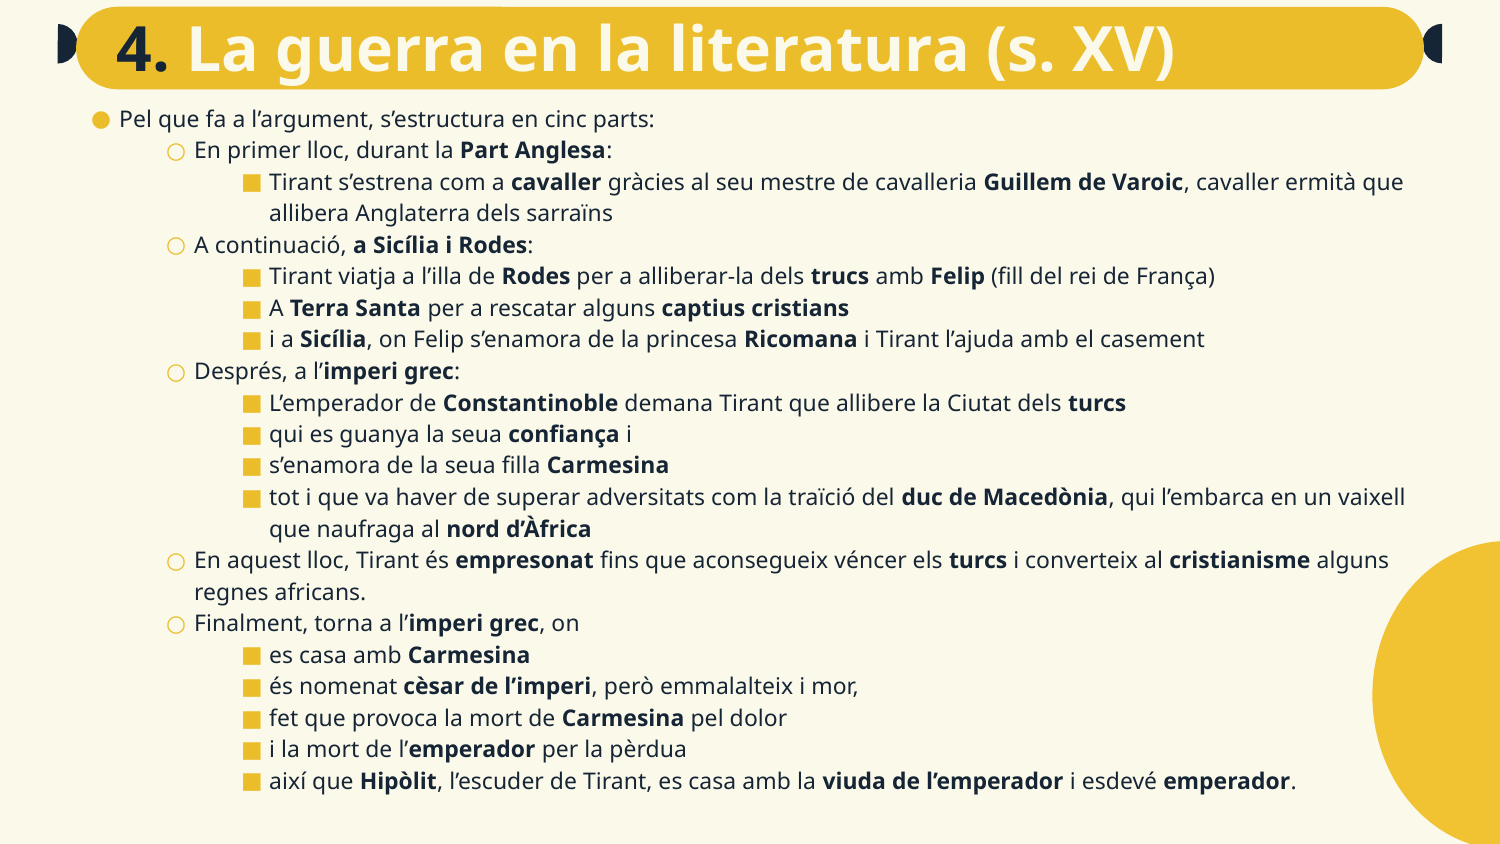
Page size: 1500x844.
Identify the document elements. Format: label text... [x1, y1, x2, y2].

text_box [1381, 6, 1424, 89]
text_box [1372, 541, 1500, 844]
text_box [76, 6, 116, 89]
text_box Pel que fa a l’argument, s’estructura en cinc parts: En primer lloc, durant la Part Anglesa: Tirant s’estrena com a cavaller gràcies al seu mestre de cavalleria Guillem de Varoic, cavaller ermità que allibera Anglaterra dels sarraïns A continuació, a Sicília i Rodes: Tirant viatja a l’illa de Rodes per a alliberar-la dels trucs amb Felip (fill del rei de França) A Terra Santa per a rescatar alguns captius cristians i a Sicília, on Felip s’enamora de la princesa Ricomana i Tirant l’ajuda amb el casement Després, a l’imperi grec: L’emperador de Constantinoble demana Tirant que allibere la Ciutat dels turcs qui es guanya la seua confiança i s’enamora de la seua filla Carmesina tot i que va haver de superar adversitats com la traïció del duc de Macedònia, qui l’embarca en un vaixell que naufraga al nord d’Àfrica En aquest lloc, Tirant és empresonat fins que aconsegueix véncer els turcs i converteix al cristianisme alguns regnes africans. Finalment, torna a l’imperi grec, on es casa amb Carmesina és nomenat cèsar de l’imperi, però emmalalteix i mor, fet que provoca la mort de Carmesina pel dolor i la mort de l’emperador per la pèrdua així que Hipòlit, l’escuder de Tirant, es casa amb la viuda de l’emperador i esdevé emperador. [76, 89, 1457, 270]
title 4. La guerra en la literatura (s. XV) [116, 0, 1381, 89]
